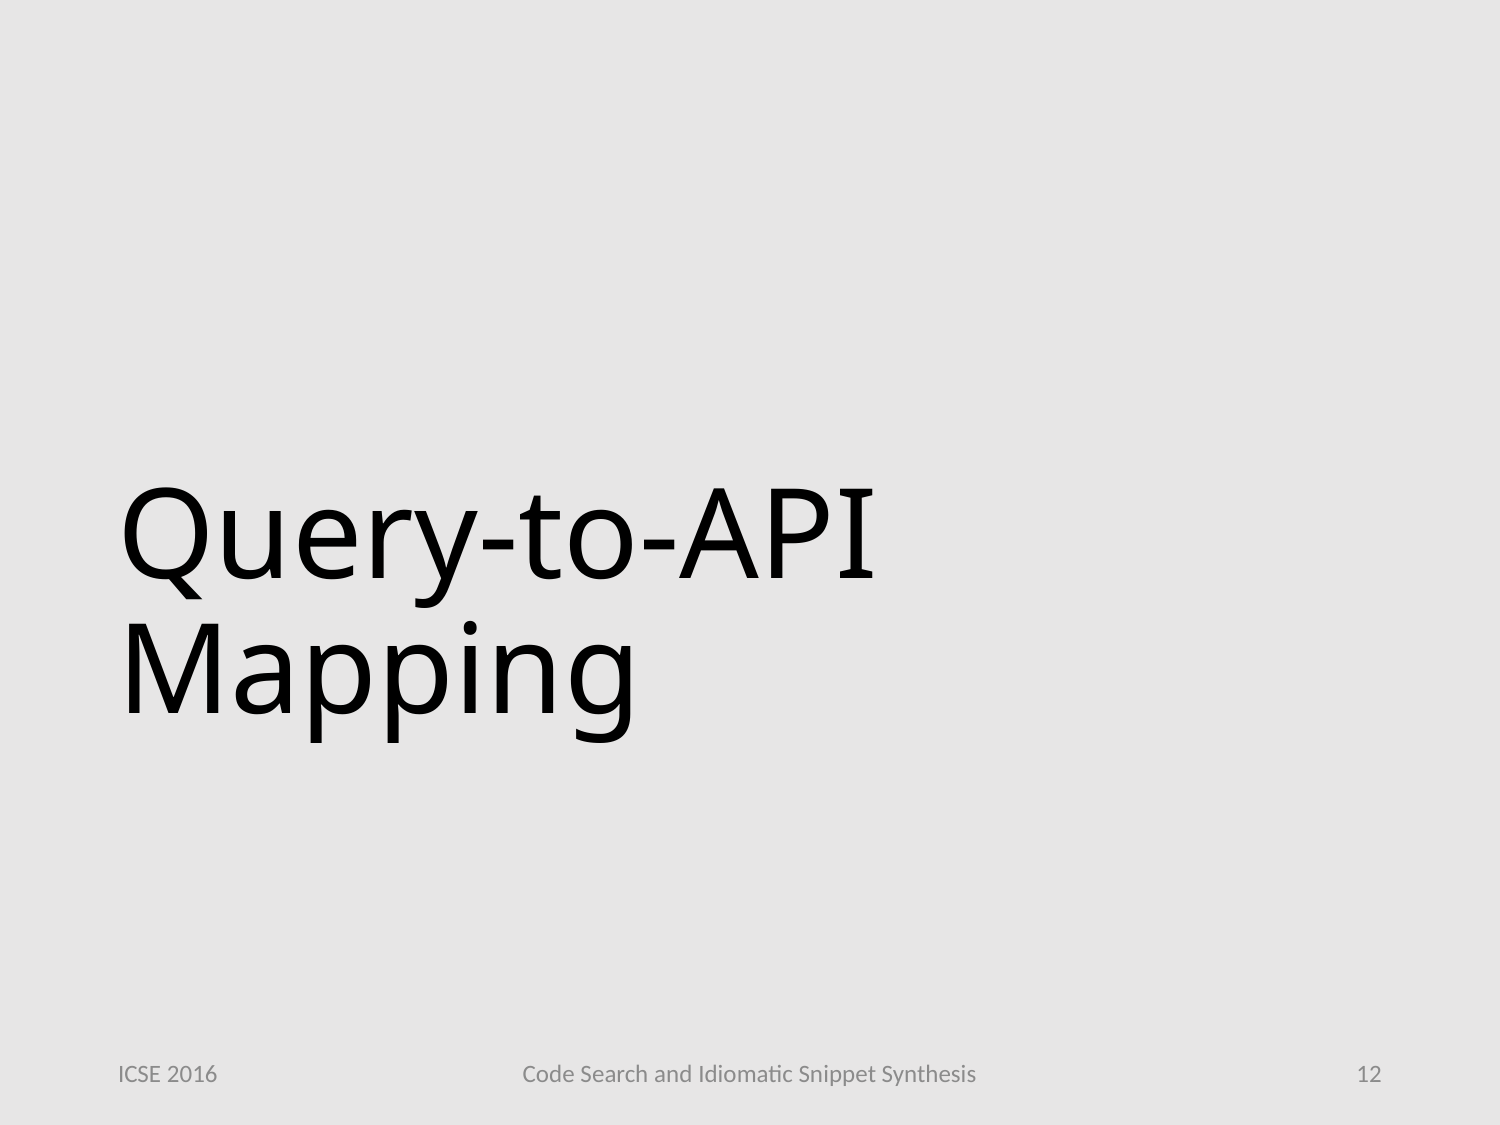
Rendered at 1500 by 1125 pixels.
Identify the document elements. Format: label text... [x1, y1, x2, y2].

slide_number 12 [1059, 1042, 1397, 1103]
title Query-to-API Mapping [102, 280, 1397, 749]
footer Code Search and Idiomatic Snippet Synthesis [496, 1042, 1004, 1103]
slide_number ICSE 2016 [103, 1042, 441, 1103]
